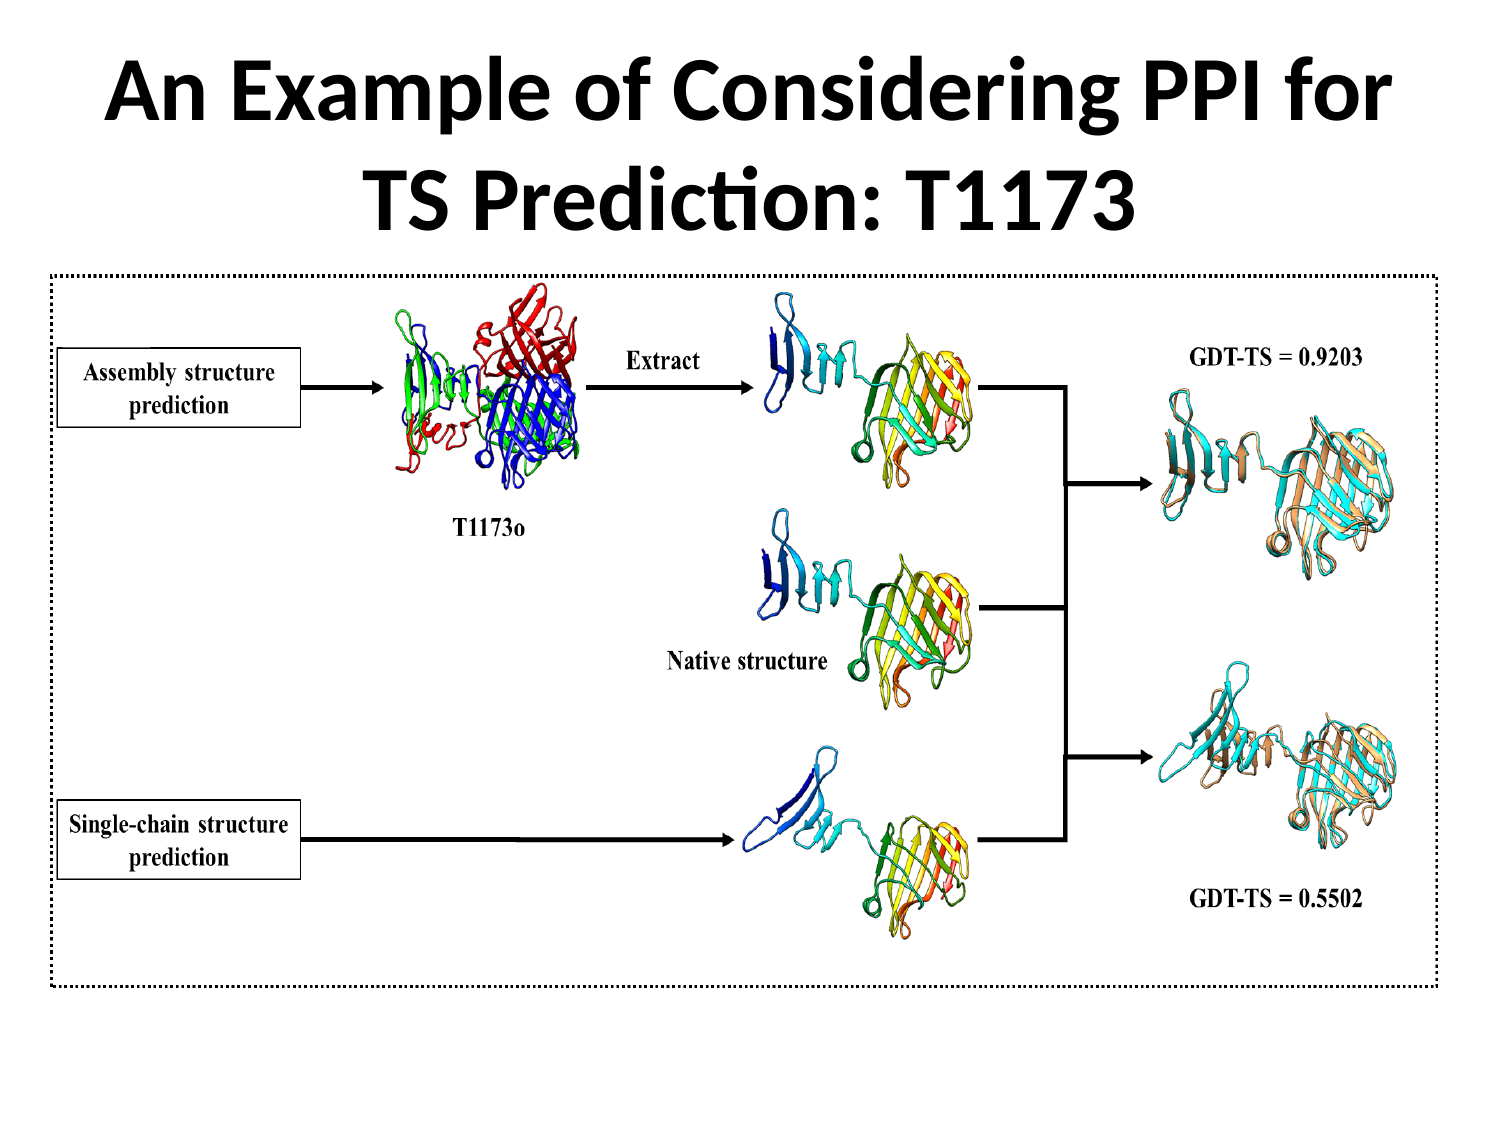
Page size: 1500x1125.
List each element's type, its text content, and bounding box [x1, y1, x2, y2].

title An Example of Considering PPI for TS Prediction: T1173 [75, 45, 1425, 233]
picture [49, 274, 1438, 988]
